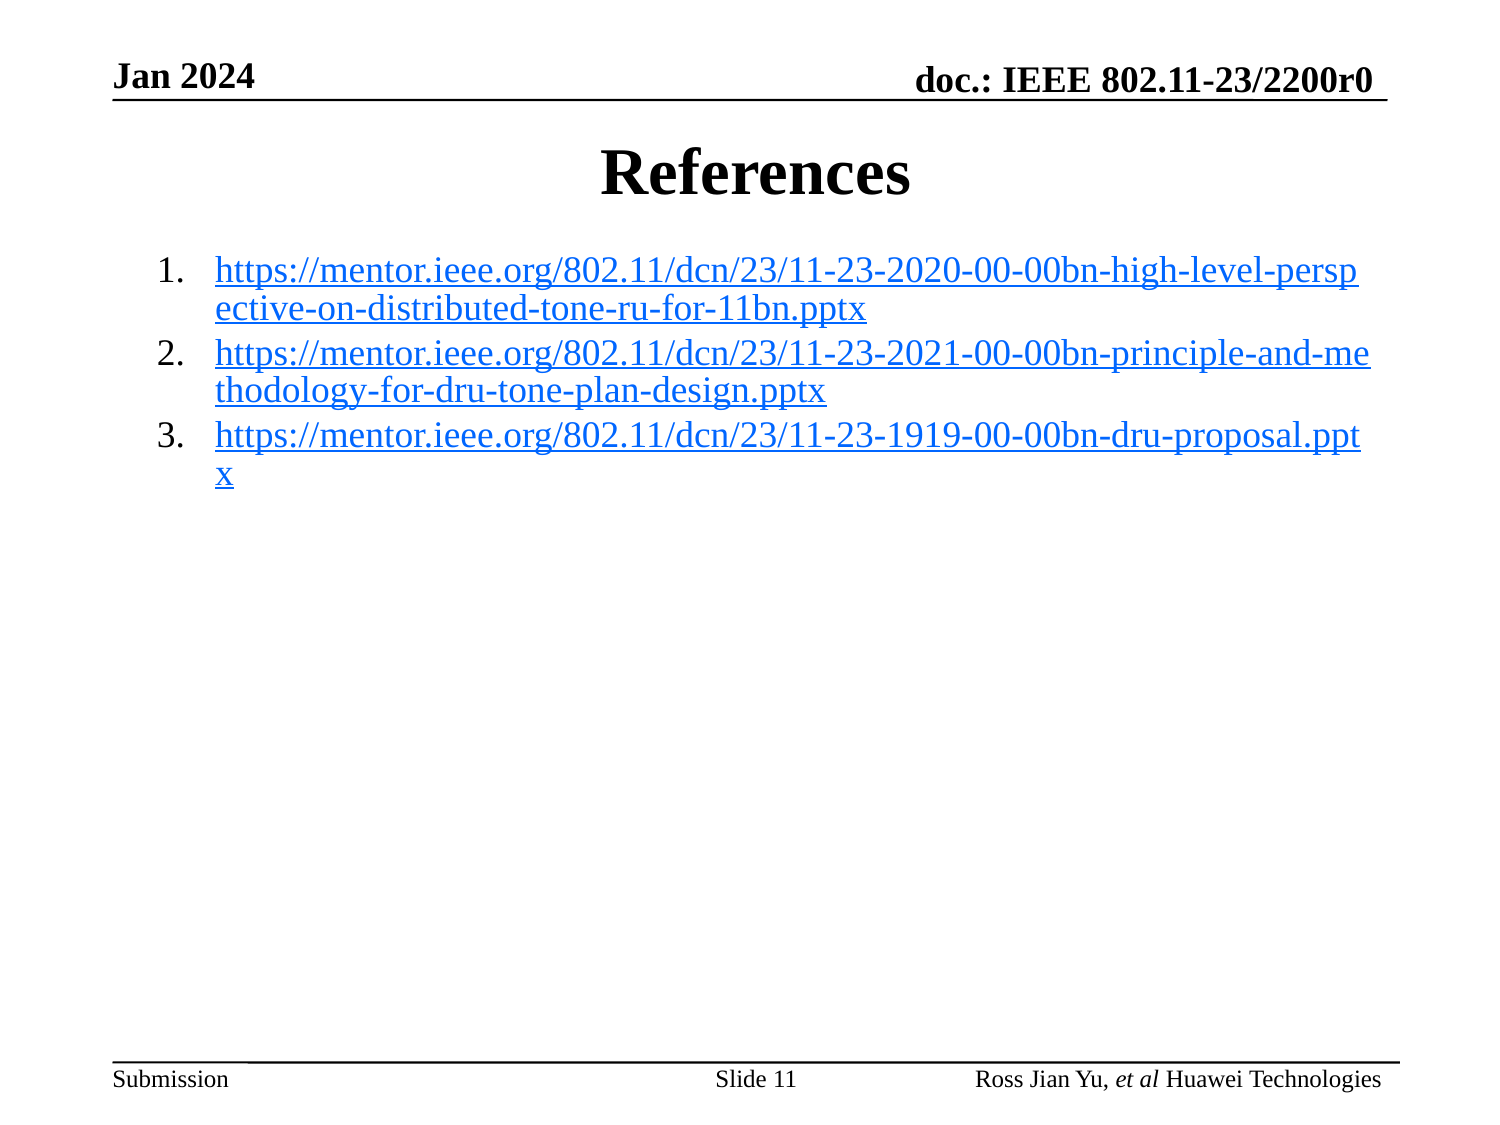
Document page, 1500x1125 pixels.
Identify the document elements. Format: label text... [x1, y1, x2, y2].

list https://mentor.ieee.org/802.11/dcn/23/11-23-2020-00-00bn-high-level-perspective-on-distributed-tone-ru-for-11bn.pptx https://mentor.ieee.org/802.11/dcn/23/11-23-2021-00-00bn-principle-and-methodology-for-dru-tone-plan-design.pptx https://mentor.ieee.org/802.11/dcn/23/11-23-1919-00-00bn-dru-proposal.pptx [112, 237, 1388, 913]
slide_number Slide 11 [712, 1061, 800, 1093]
text_box References [99, 124, 1413, 212]
